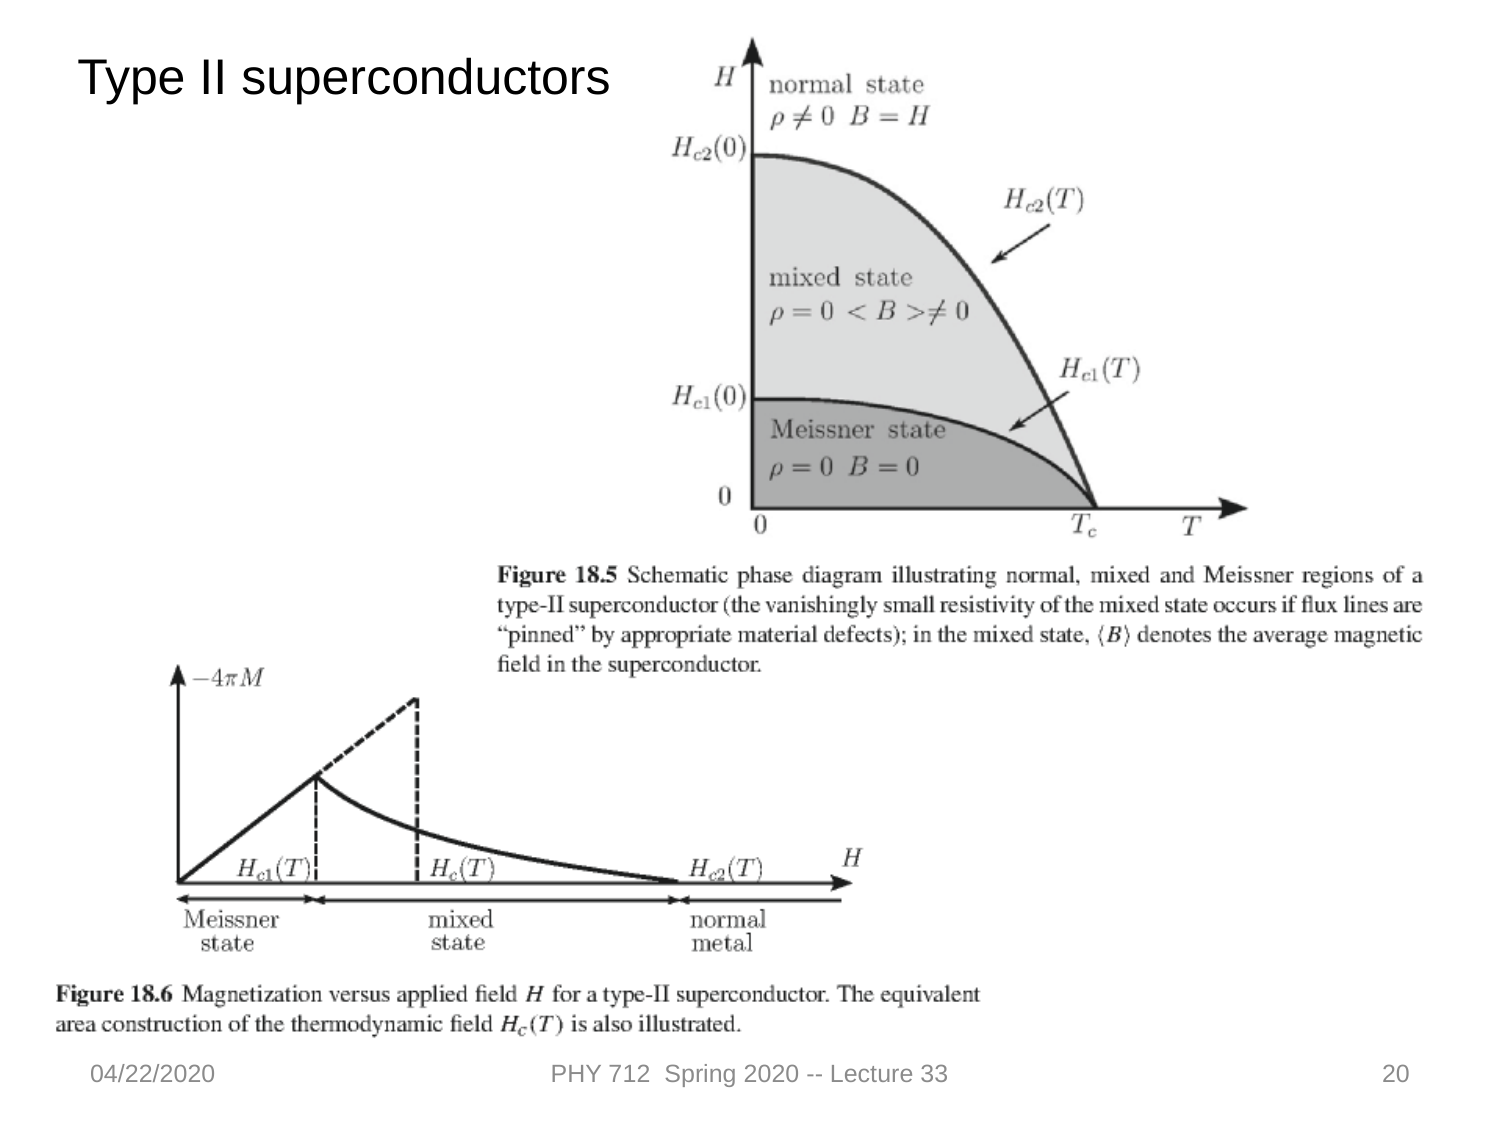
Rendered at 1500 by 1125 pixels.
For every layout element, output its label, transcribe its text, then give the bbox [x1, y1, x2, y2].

footer PHY 712 Spring 2020 -- Lecture 33 [512, 1069, 988, 1103]
slide_number 20 [1074, 1042, 1425, 1103]
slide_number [75, 1069, 425, 1103]
text_box Type II superconductors [62, 37, 469, 113]
picture [19, 0, 1438, 1060]
